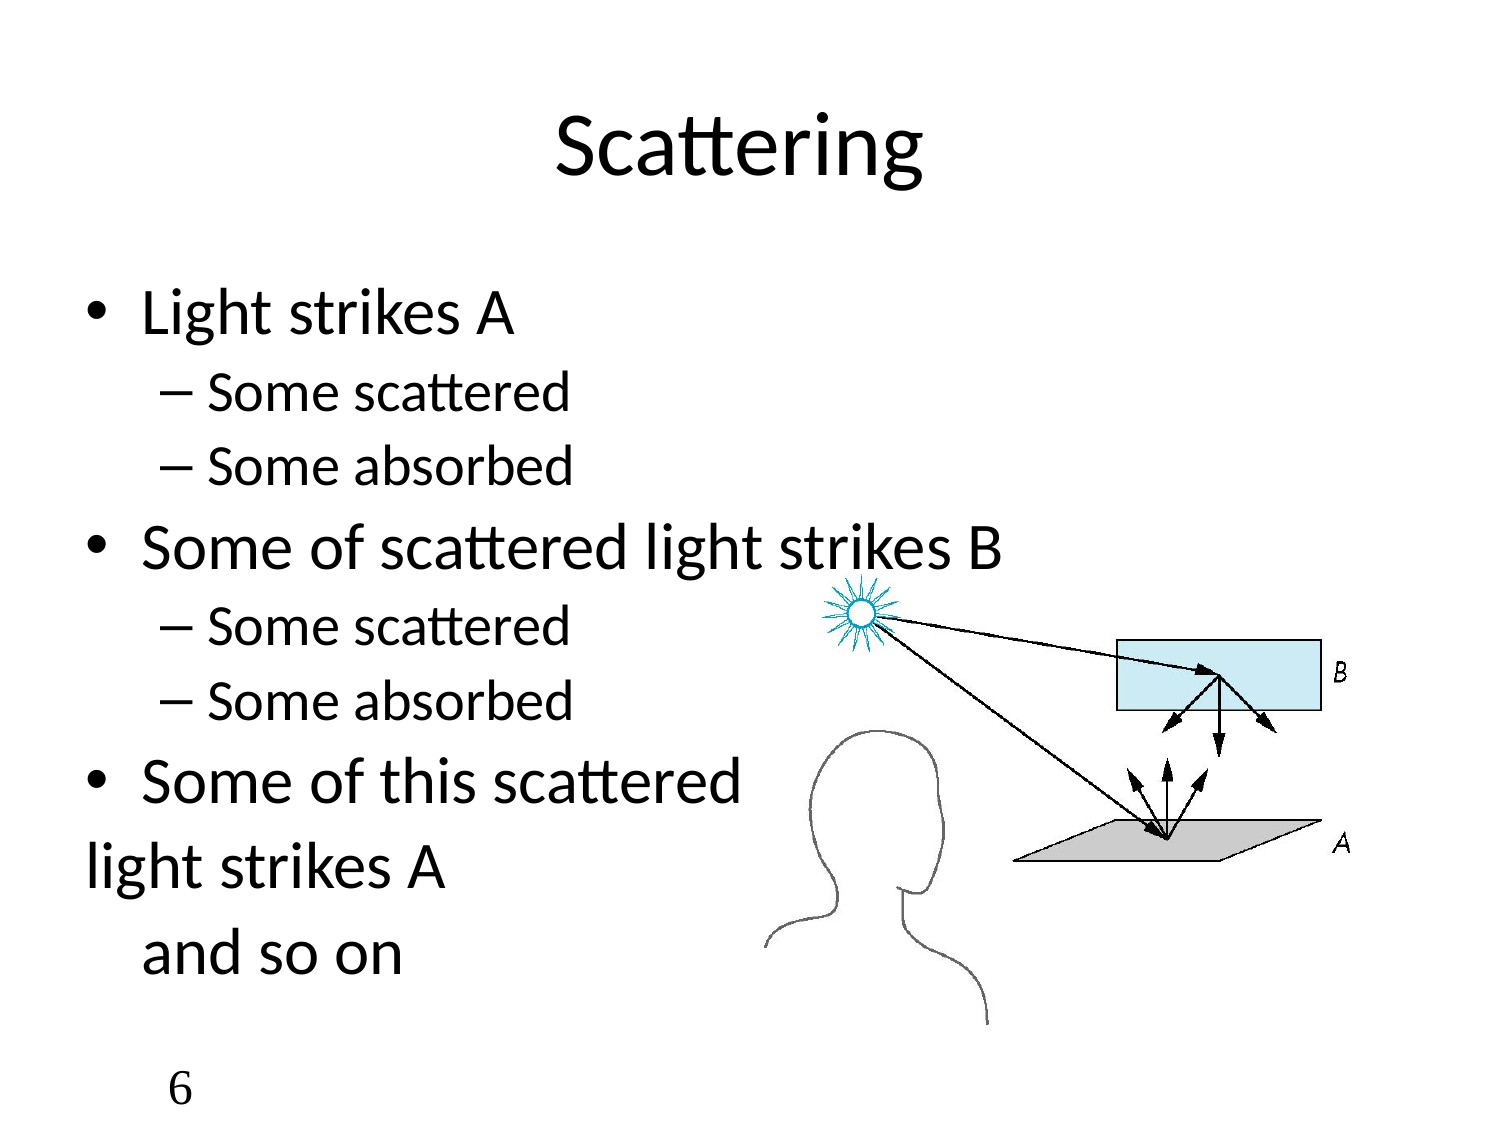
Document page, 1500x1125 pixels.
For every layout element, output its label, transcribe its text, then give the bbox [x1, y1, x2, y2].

picture [764, 574, 1351, 1025]
title Scattering [75, 45, 1425, 233]
list Light strikes A Some scattered Some absorbed Some of scattered light strikes B Some scattered Some absorbed Some of this scattered light strikes A and so on [70, 269, 1421, 1029]
slide_number 6 [75, 1062, 425, 1108]
